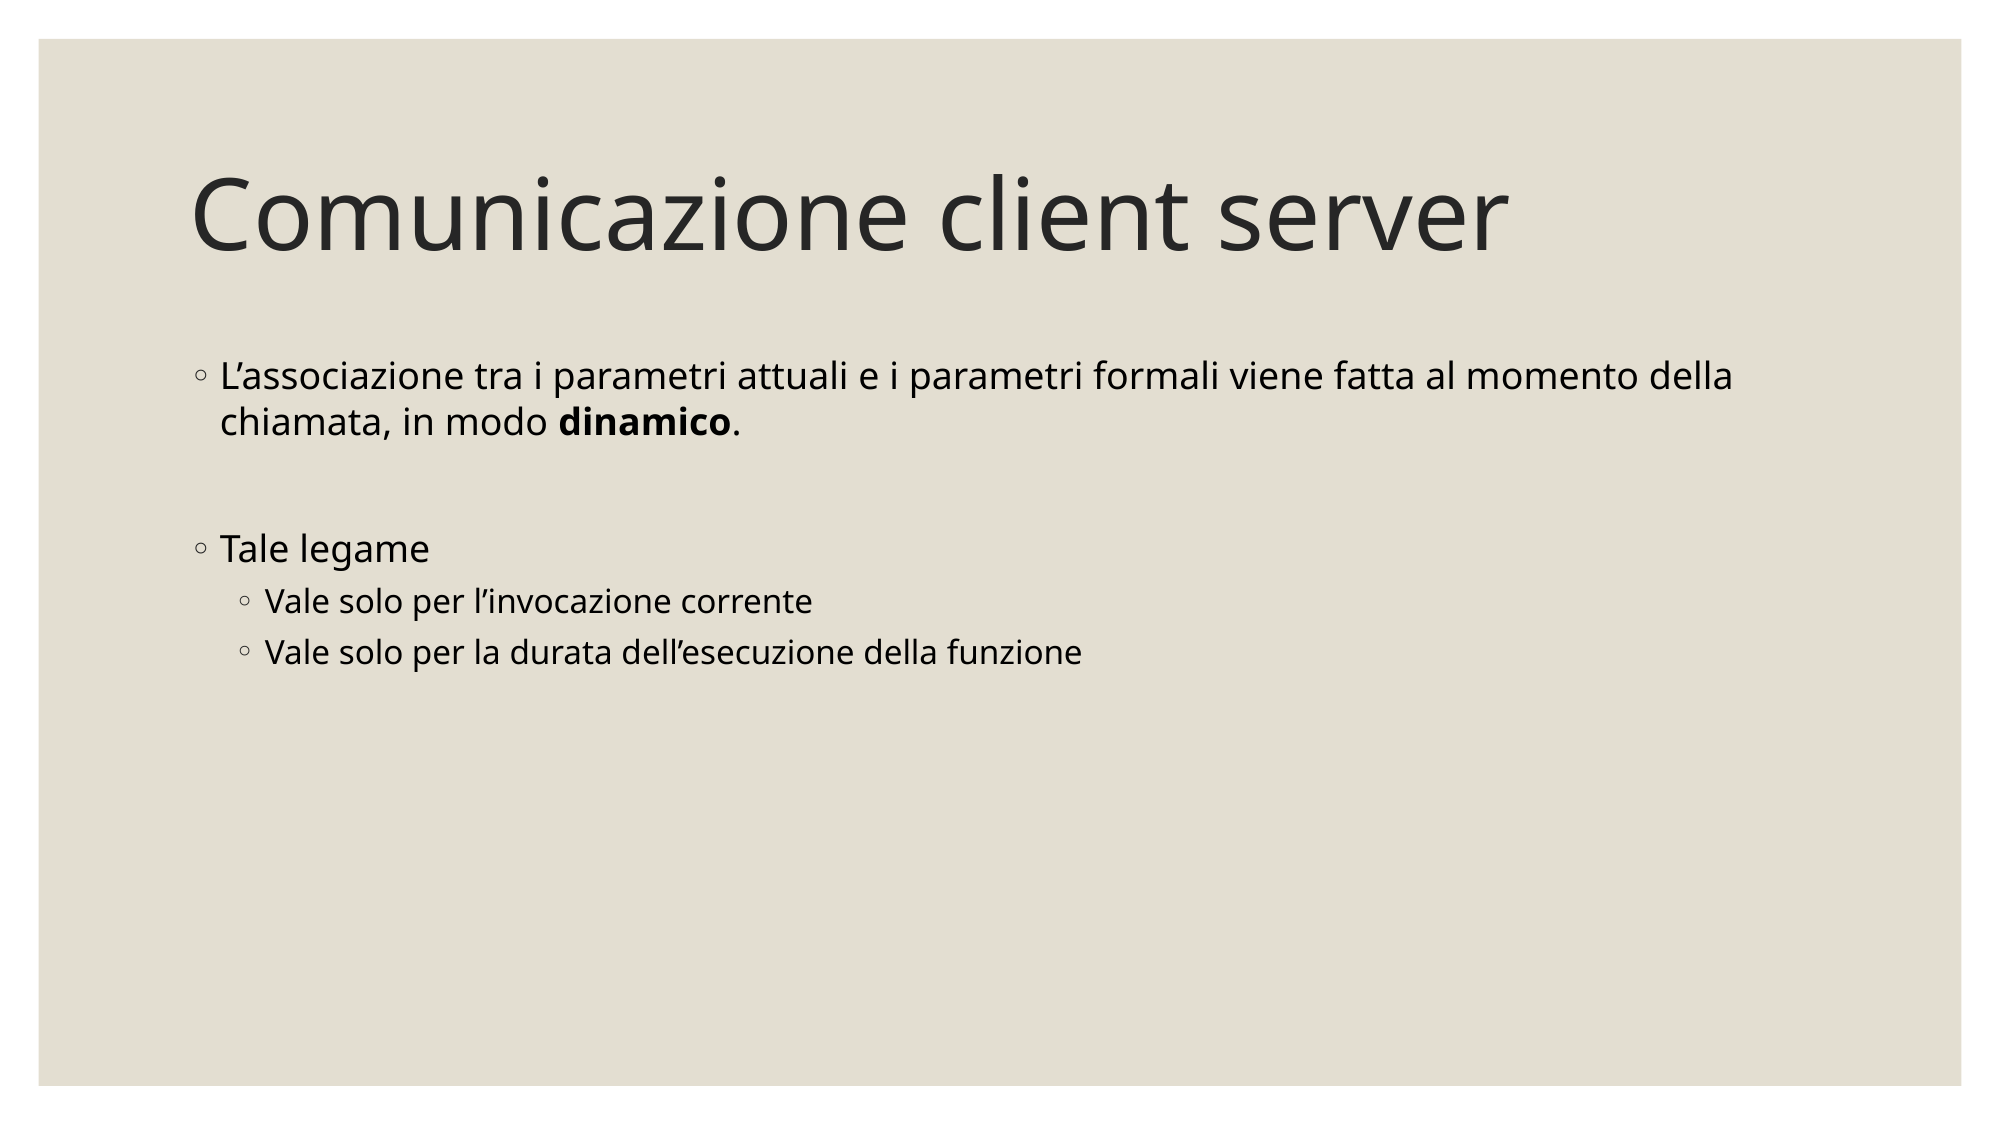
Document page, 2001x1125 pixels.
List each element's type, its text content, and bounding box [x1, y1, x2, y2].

title Comunicazione client server [174, 105, 1825, 331]
list L’associazione tra i parametri attuali e i parametri formali viene fatta al momento della chiamata, in modo dinamico. Tale legame Vale solo per l’invocazione corrente Vale solo per la durata dell’esecuzione della funzione [174, 345, 1825, 990]
